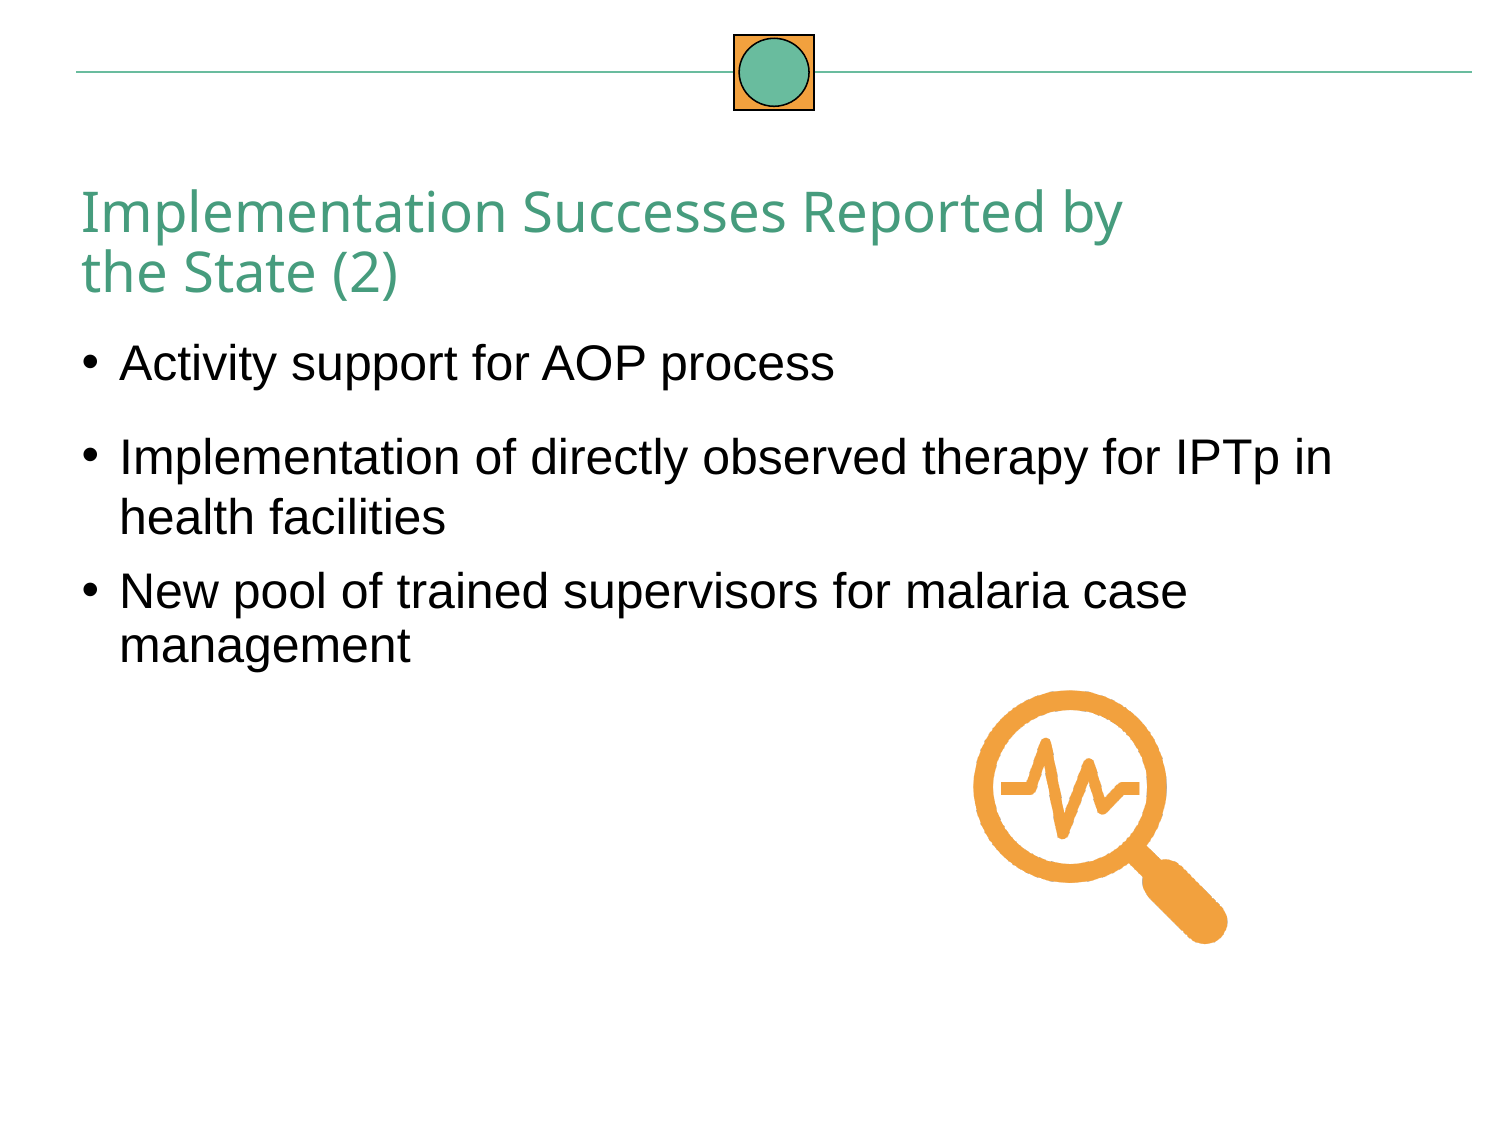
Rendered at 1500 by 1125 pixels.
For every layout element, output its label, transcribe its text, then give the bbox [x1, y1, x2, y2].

title Implementation Successes Reported by the State (2) [66, 176, 1188, 314]
list Activity support for AOP process Implementation of directly observed therapy for IPTp in health facilities New pool of trained supervisors for malaria case management [66, 329, 1428, 842]
picture [948, 663, 1256, 971]
